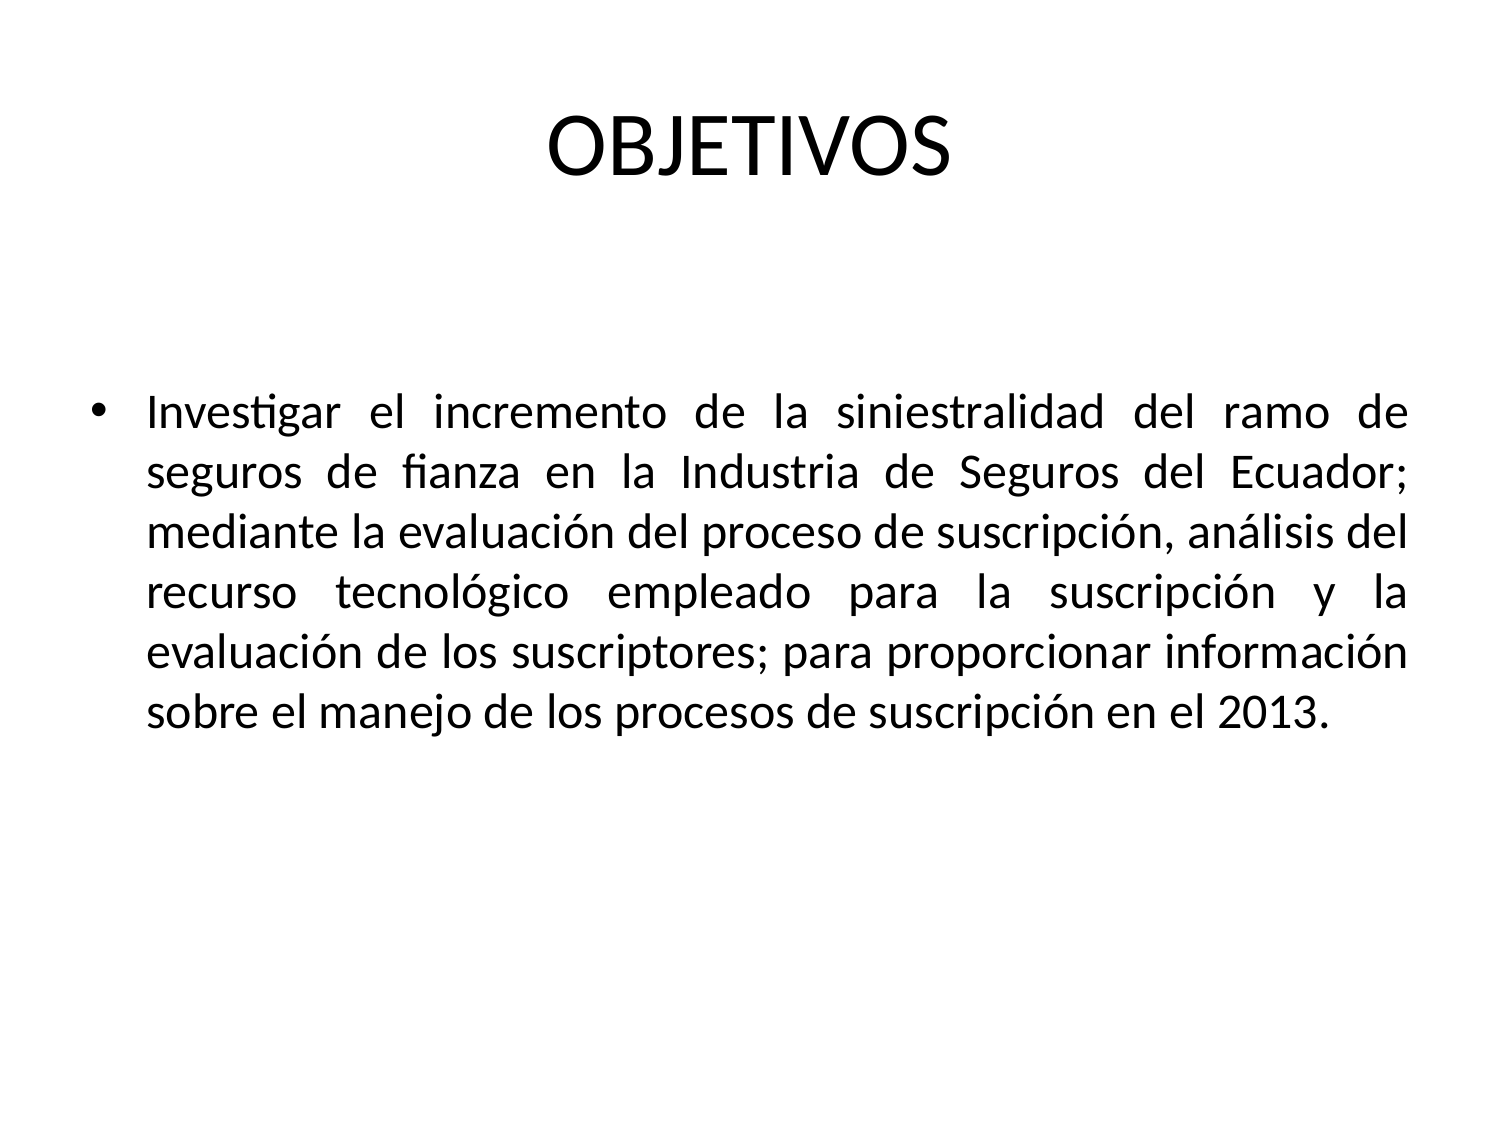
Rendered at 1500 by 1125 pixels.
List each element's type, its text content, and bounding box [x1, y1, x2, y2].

list Investigar el incremento de la siniestralidad del ramo de seguros de fianza en la Industria de Seguros del Ecuador; mediante la evaluación del proceso de suscripción, análisis del recurso tecnológico empleado para la suscripción y la evaluación de los suscriptores; para proporcionar información sobre el manejo de los procesos de suscripción en el 2013. [75, 308, 1425, 976]
title OBJETIVOS [75, 45, 1425, 233]
